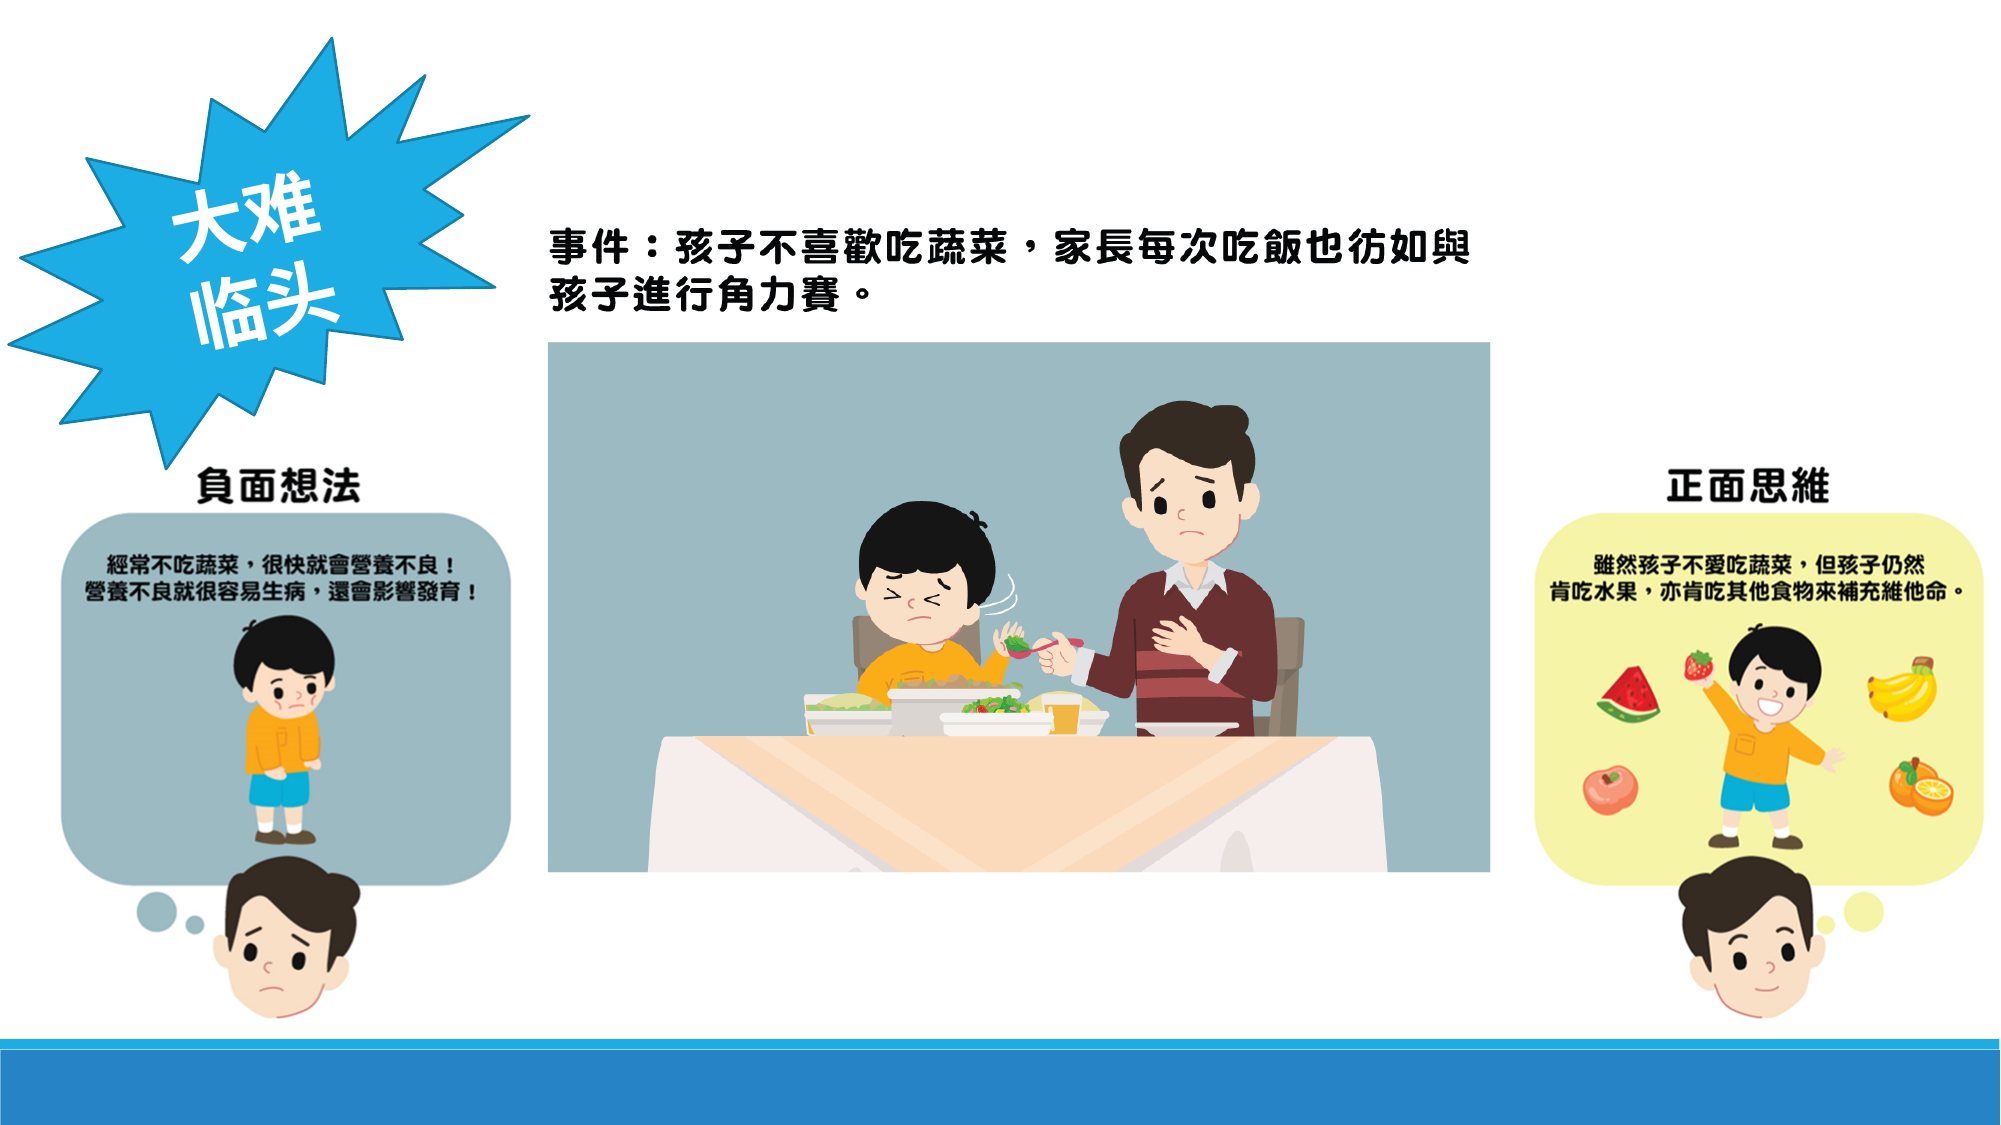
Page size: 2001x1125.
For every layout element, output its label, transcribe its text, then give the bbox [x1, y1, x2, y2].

picture [45, 218, 1993, 1040]
text_box [0, 0, 1967, 1026]
text_box 大难临头 [7, 36, 531, 432]
